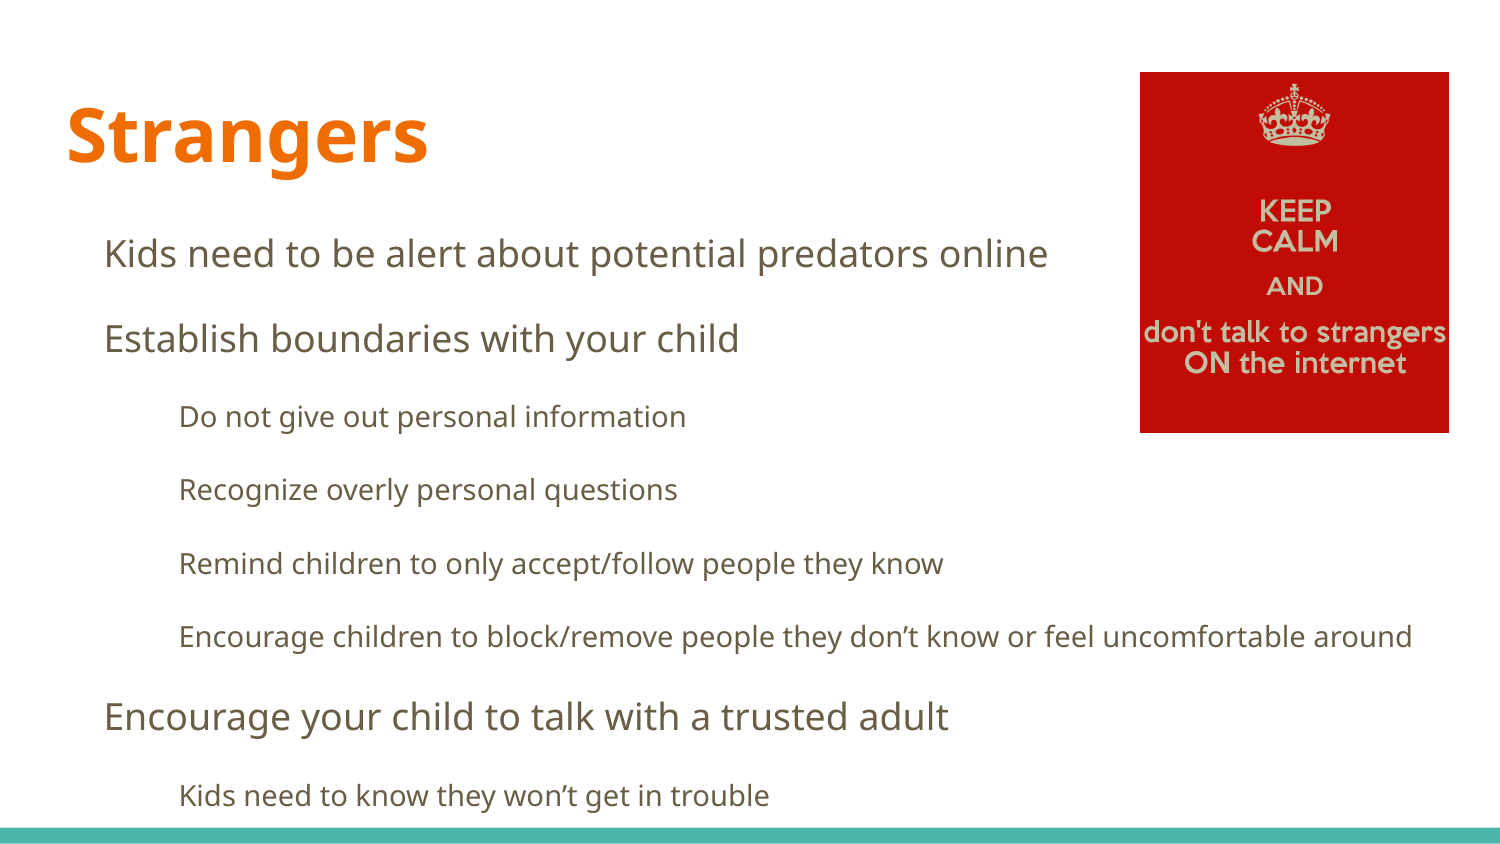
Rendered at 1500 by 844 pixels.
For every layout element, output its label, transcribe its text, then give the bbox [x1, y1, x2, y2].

list Kids need to be alert about potential predators online Establish boundaries with your child Do not give out personal information Recognize overly personal questions Remind children to only accept/follow people they know Encourage children to block/remove people they don’t know or feel uncomfortable around Encourage your child to talk with a trusted adult Kids need to know they won’t get in trouble [51, 207, 1449, 750]
picture [1140, 72, 1450, 434]
title Strangers [51, 72, 1139, 189]
